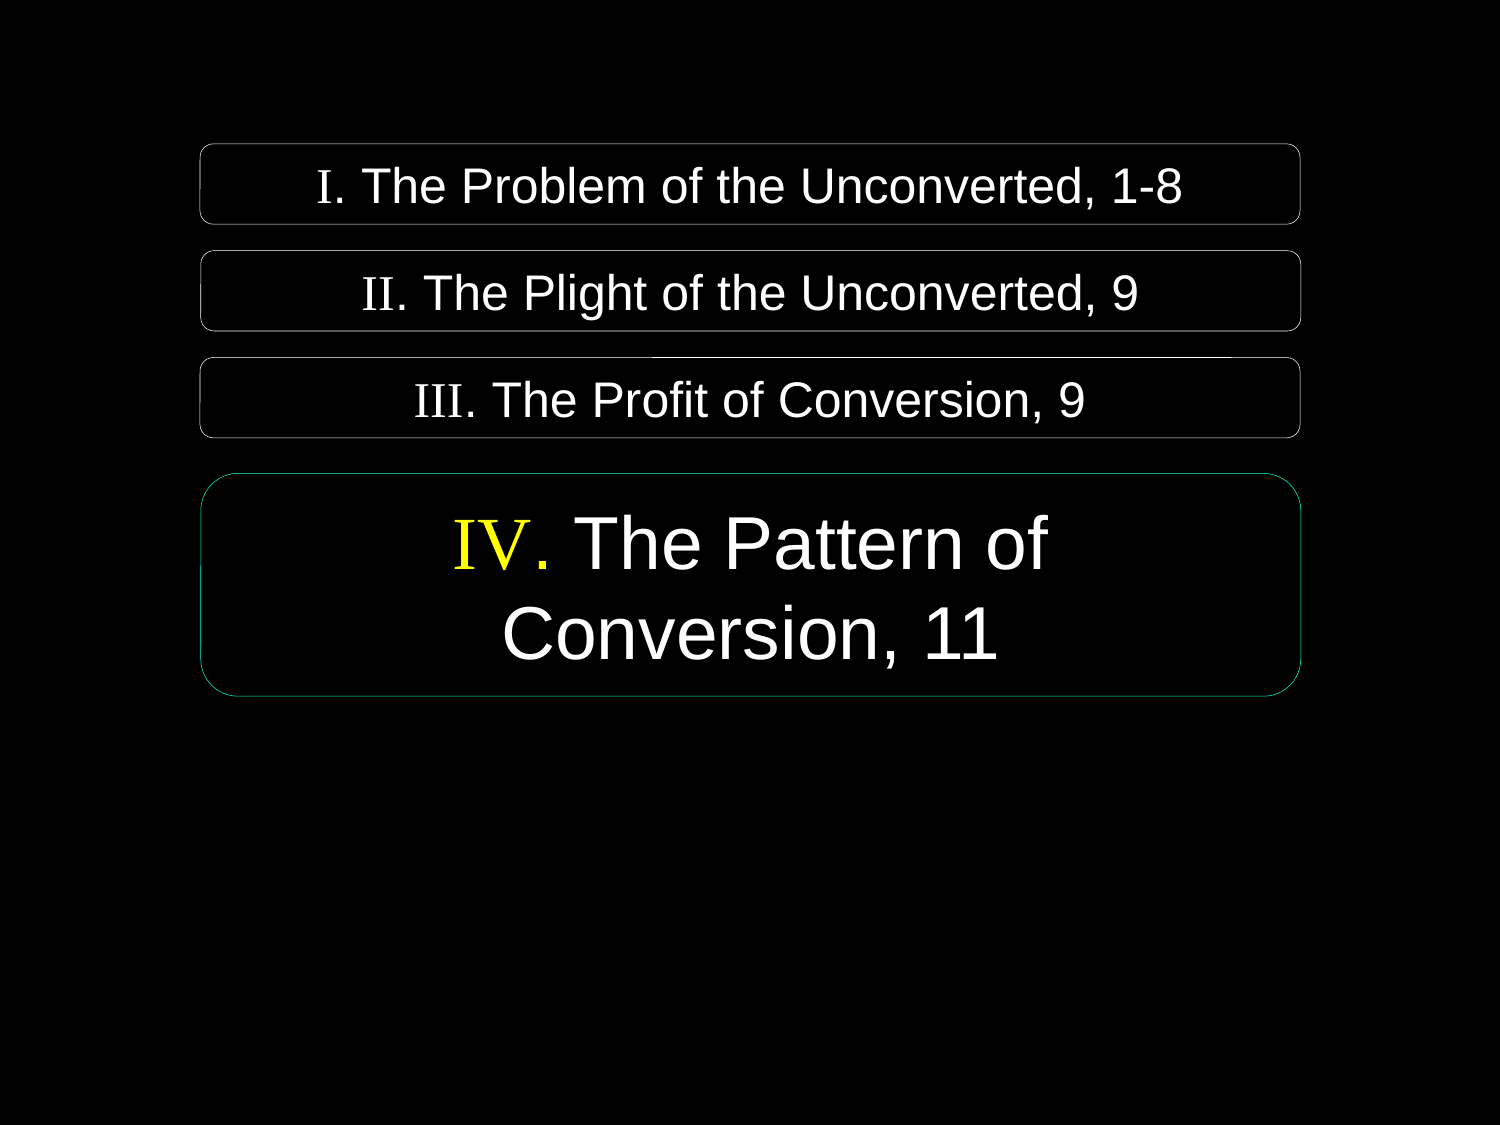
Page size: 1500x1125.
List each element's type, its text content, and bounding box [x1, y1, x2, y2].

text_box I. The Problem of the Unconverted, 1-8 [197, 141, 1303, 227]
text_box II. The Plight of the Unconverted, 9 [198, 248, 1303, 334]
text_box IV. The Pattern of Conversion, 11 [198, 471, 1303, 699]
text_box III. The Profit of Conversion, 9 [197, 355, 1303, 440]
